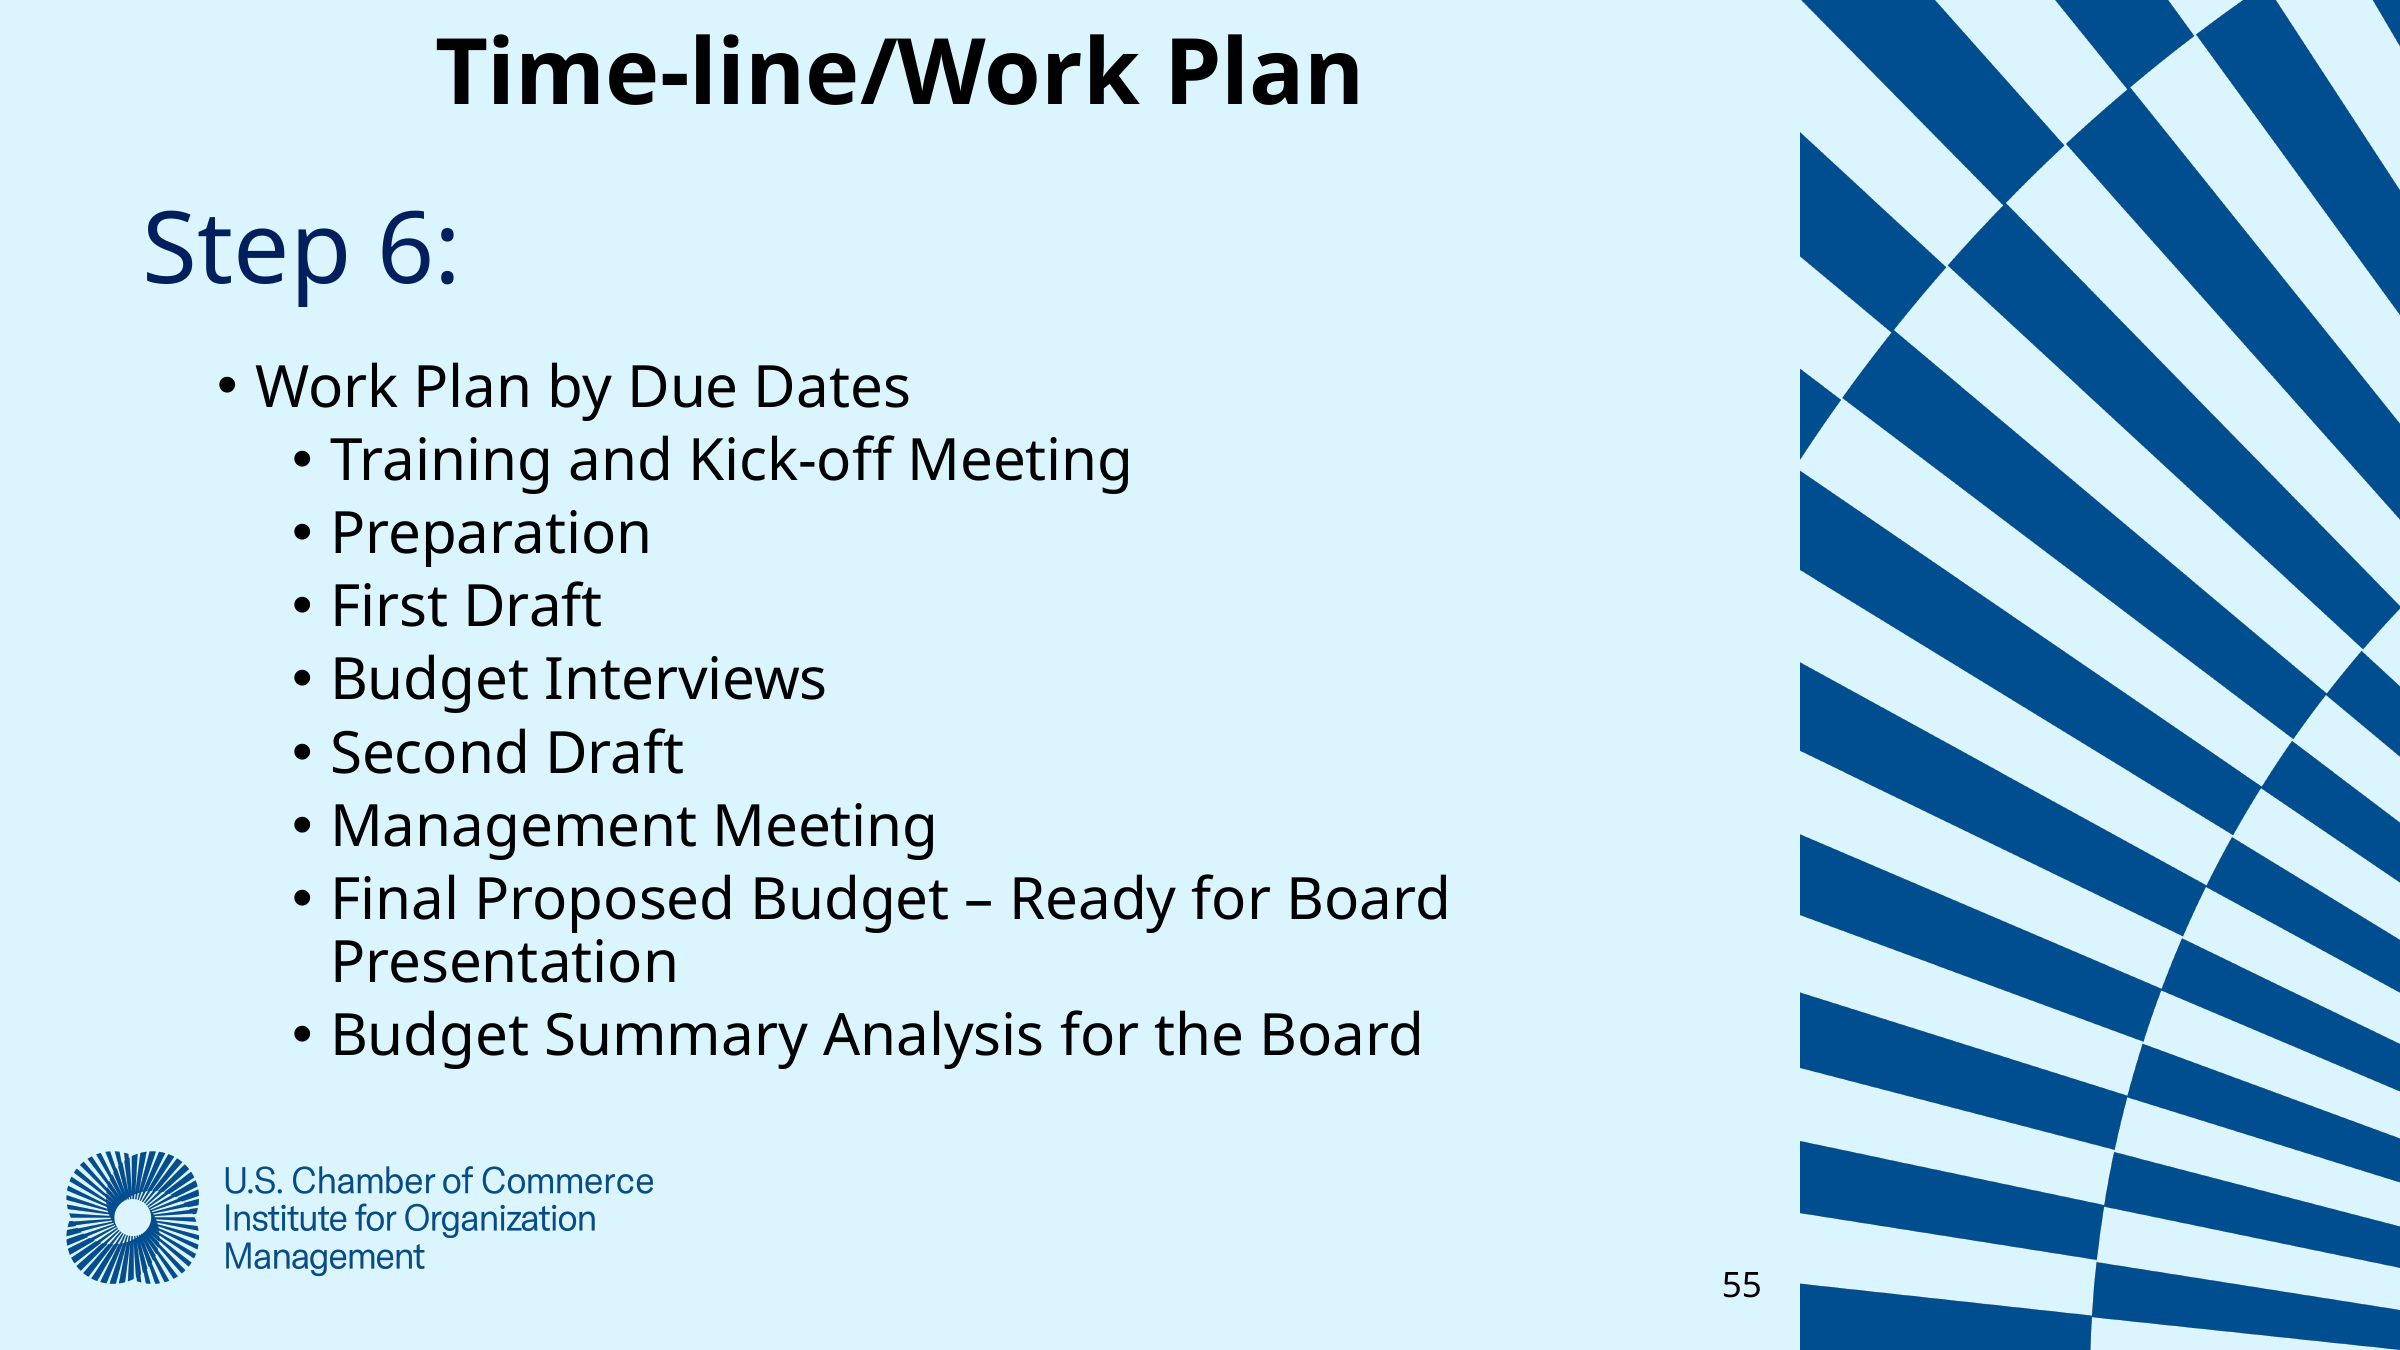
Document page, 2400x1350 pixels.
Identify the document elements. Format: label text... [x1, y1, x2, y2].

title Time-line/Work Plan [243, 18, 1534, 214]
list Step 6: Work Plan by Due Dates Training and Kick-off Meeting Preparation First Draft Budget Interviews Second Draft Management Meeting Final Proposed Budget – Ready for Board Presentation Budget Summary Analysis for the Board [128, 190, 1649, 1100]
picture [1799, 0, 2400, 1350]
text_box 55 [1401, 1241, 1777, 1332]
picture [0, 1085, 719, 1350]
